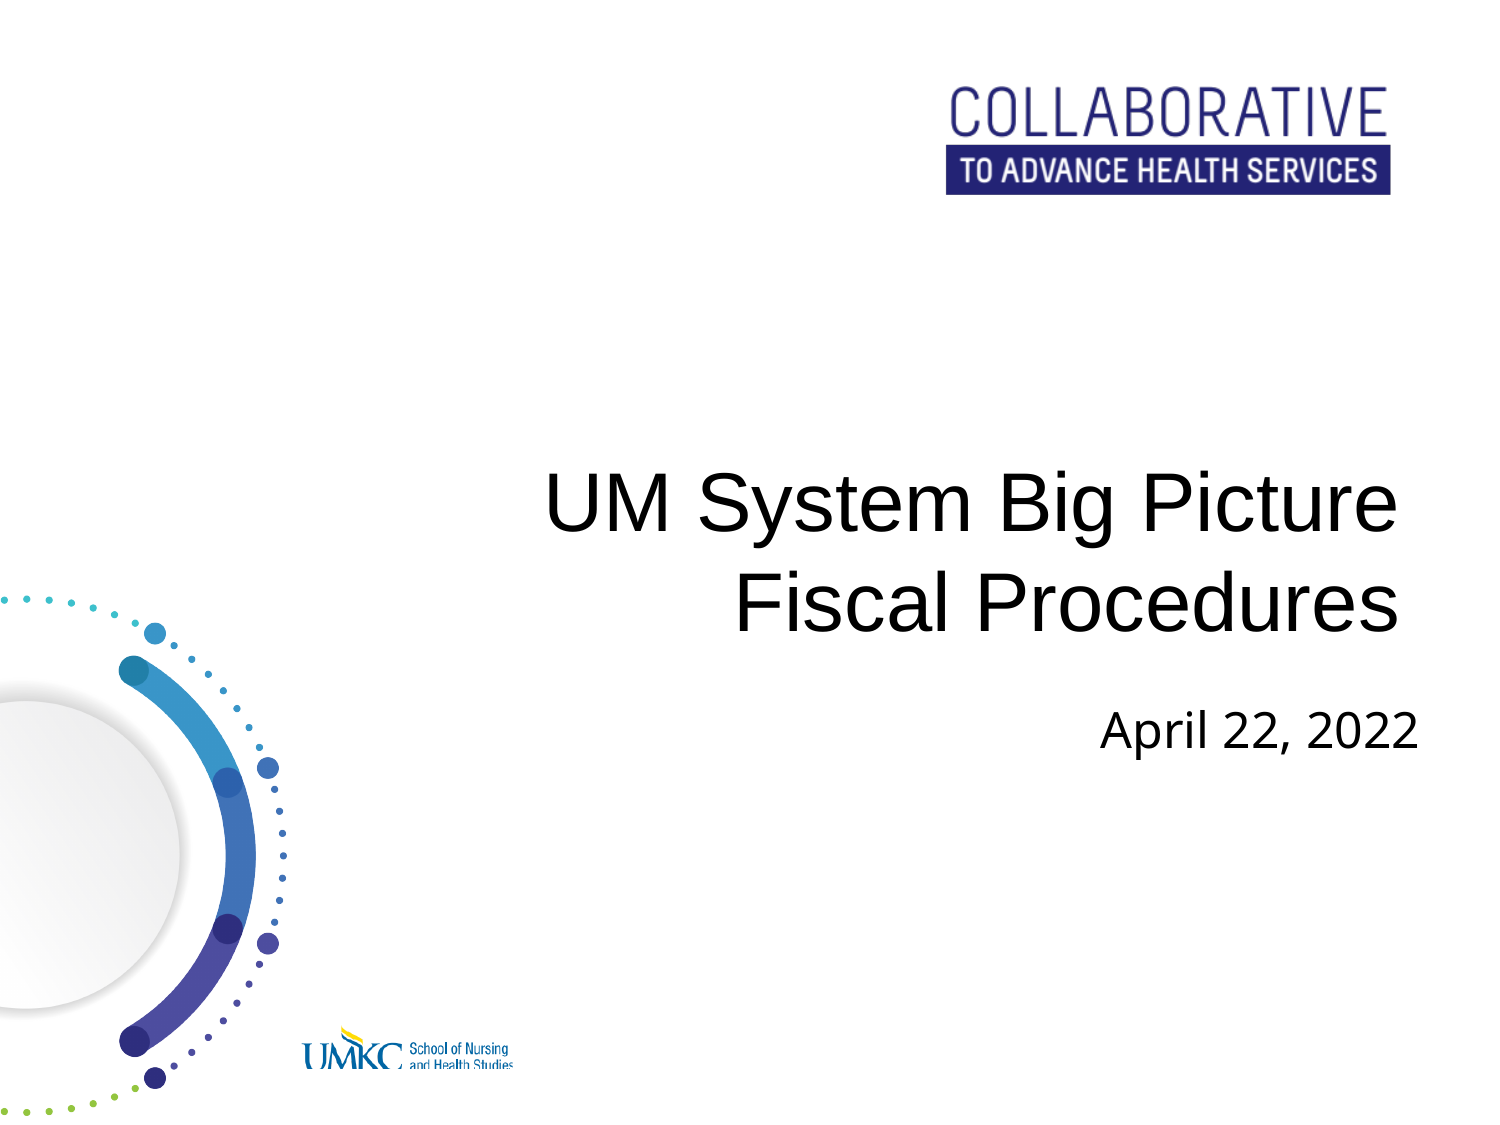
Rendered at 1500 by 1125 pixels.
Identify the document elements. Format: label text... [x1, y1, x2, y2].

picture [0, 596, 287, 1116]
title UM System Big Picture Fiscal Procedures [360, 226, 1416, 656]
text_box April 22, 2022 [1085, 691, 1436, 767]
